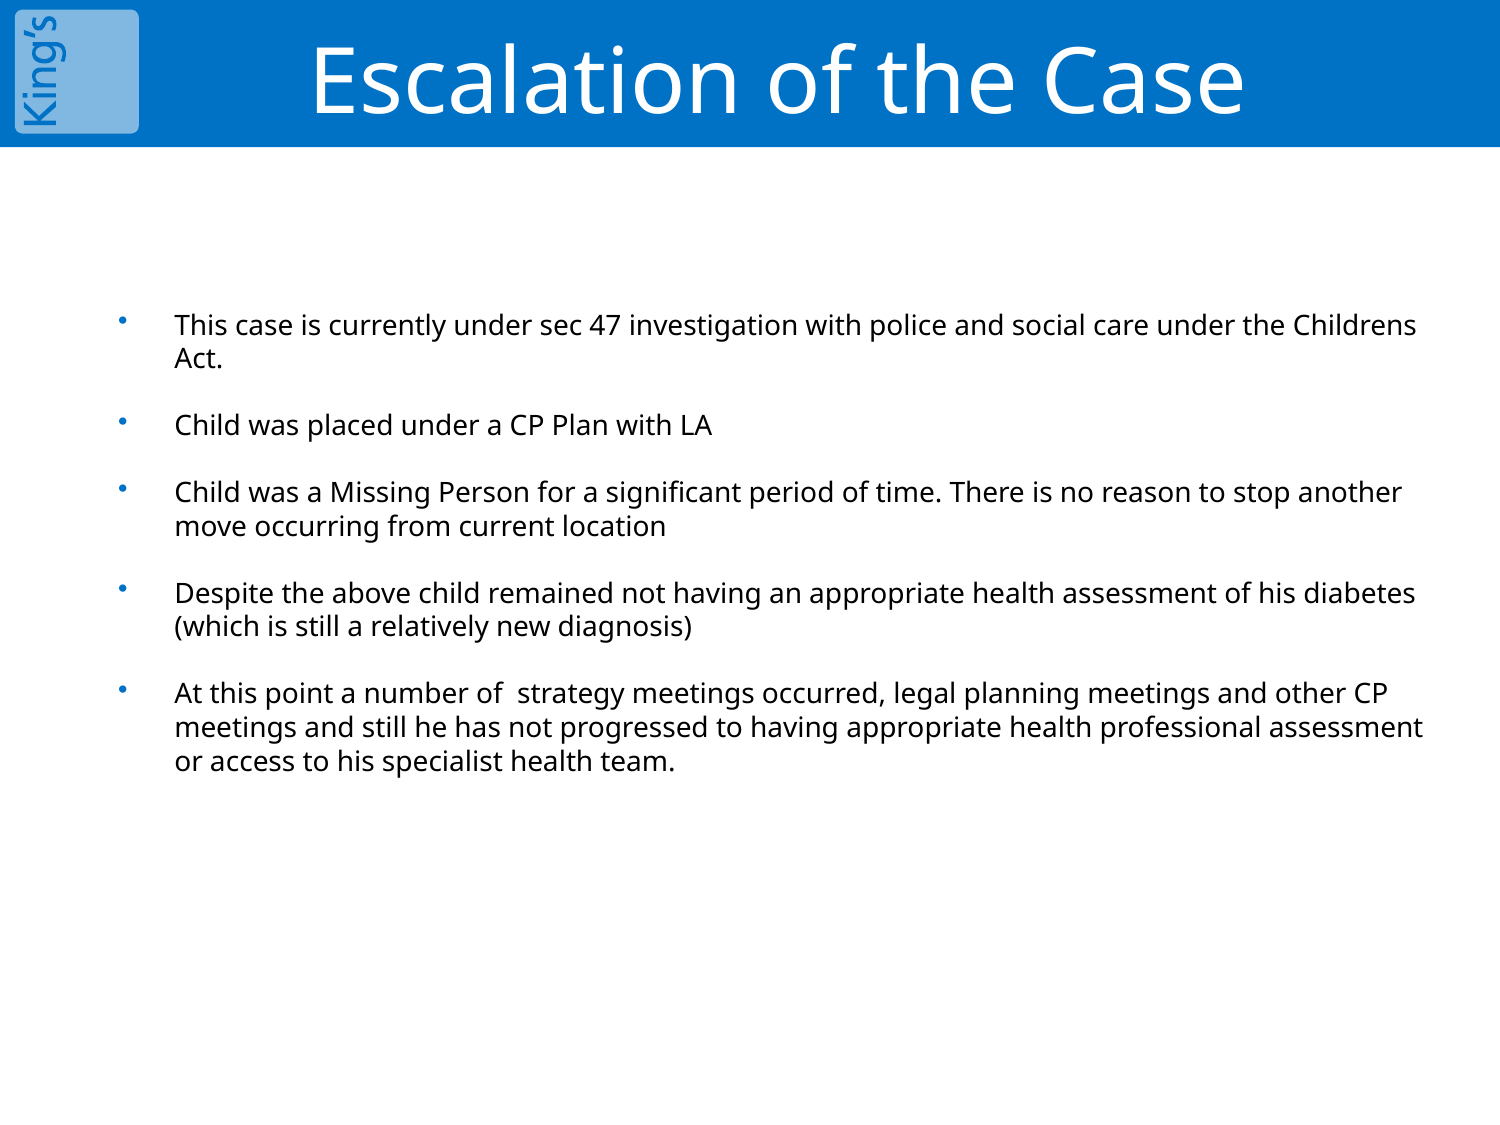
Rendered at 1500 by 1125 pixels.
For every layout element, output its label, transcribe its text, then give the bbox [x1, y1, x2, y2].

list This case is currently under sec 47 investigation with police and social care under the Childrens Act. Child was placed under a CP Plan with LA Child was a Missing Person for a significant period of time. There is no reason to stop another move occurring from current location Despite the above child remained not having an appropriate health assessment of his diabetes (which is still a relatively new diagnosis) At this point a number of strategy meetings occurred, legal planning meetings and other CP meetings and still he has not progressed to having appropriate health professional assessment or access to his specialist health team. [103, 299, 1455, 985]
title Escalation of the Case [103, 4, 1454, 149]
